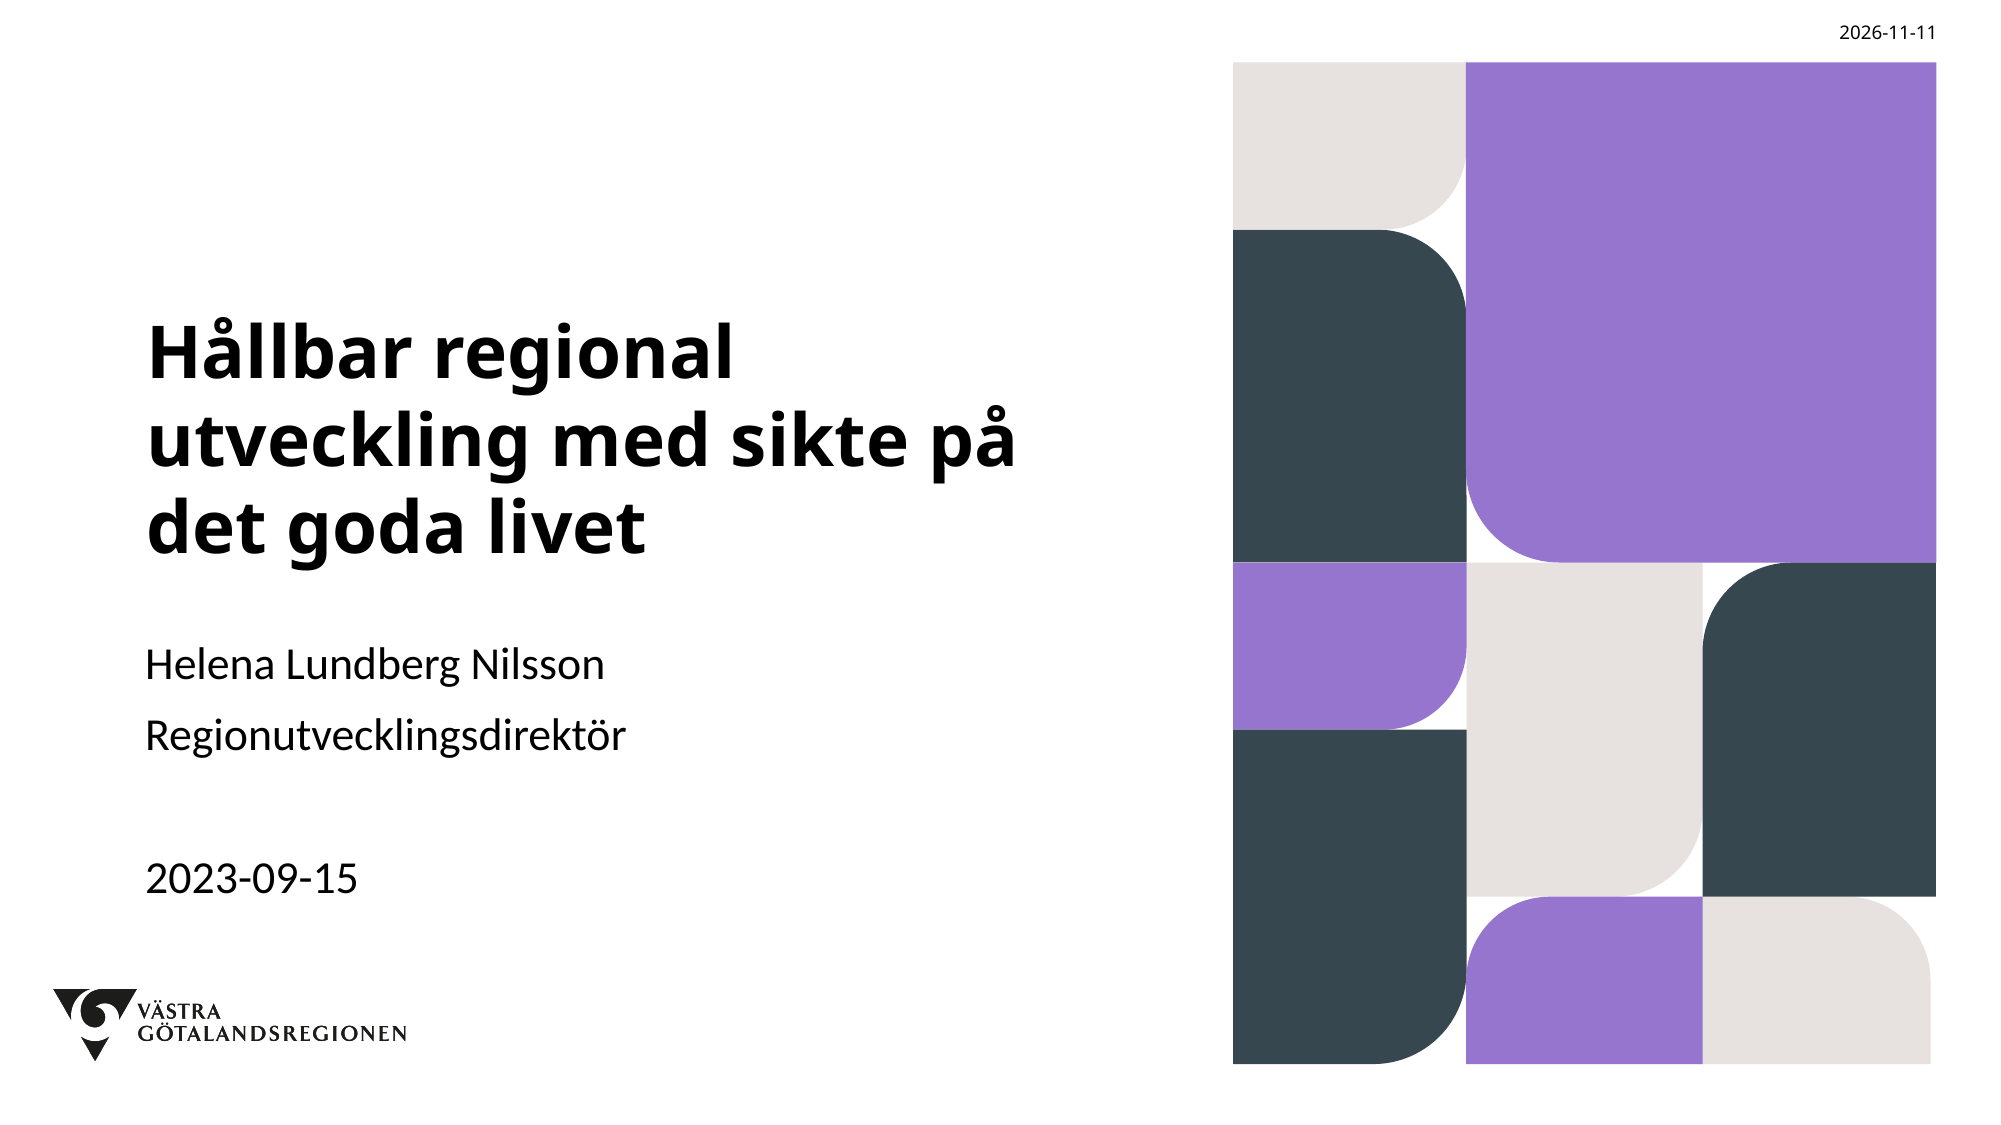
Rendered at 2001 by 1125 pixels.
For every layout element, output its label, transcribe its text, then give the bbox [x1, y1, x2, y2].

title Hållbar regional utveckling med sikte på det goda livet [146, 176, 1088, 569]
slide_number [1788, 22, 1938, 46]
subtitle Helena Lundberg Nilsson Regionutvecklingsdirektör 2023-09-15 [145, 617, 1088, 894]
picture [53, 989, 406, 1061]
